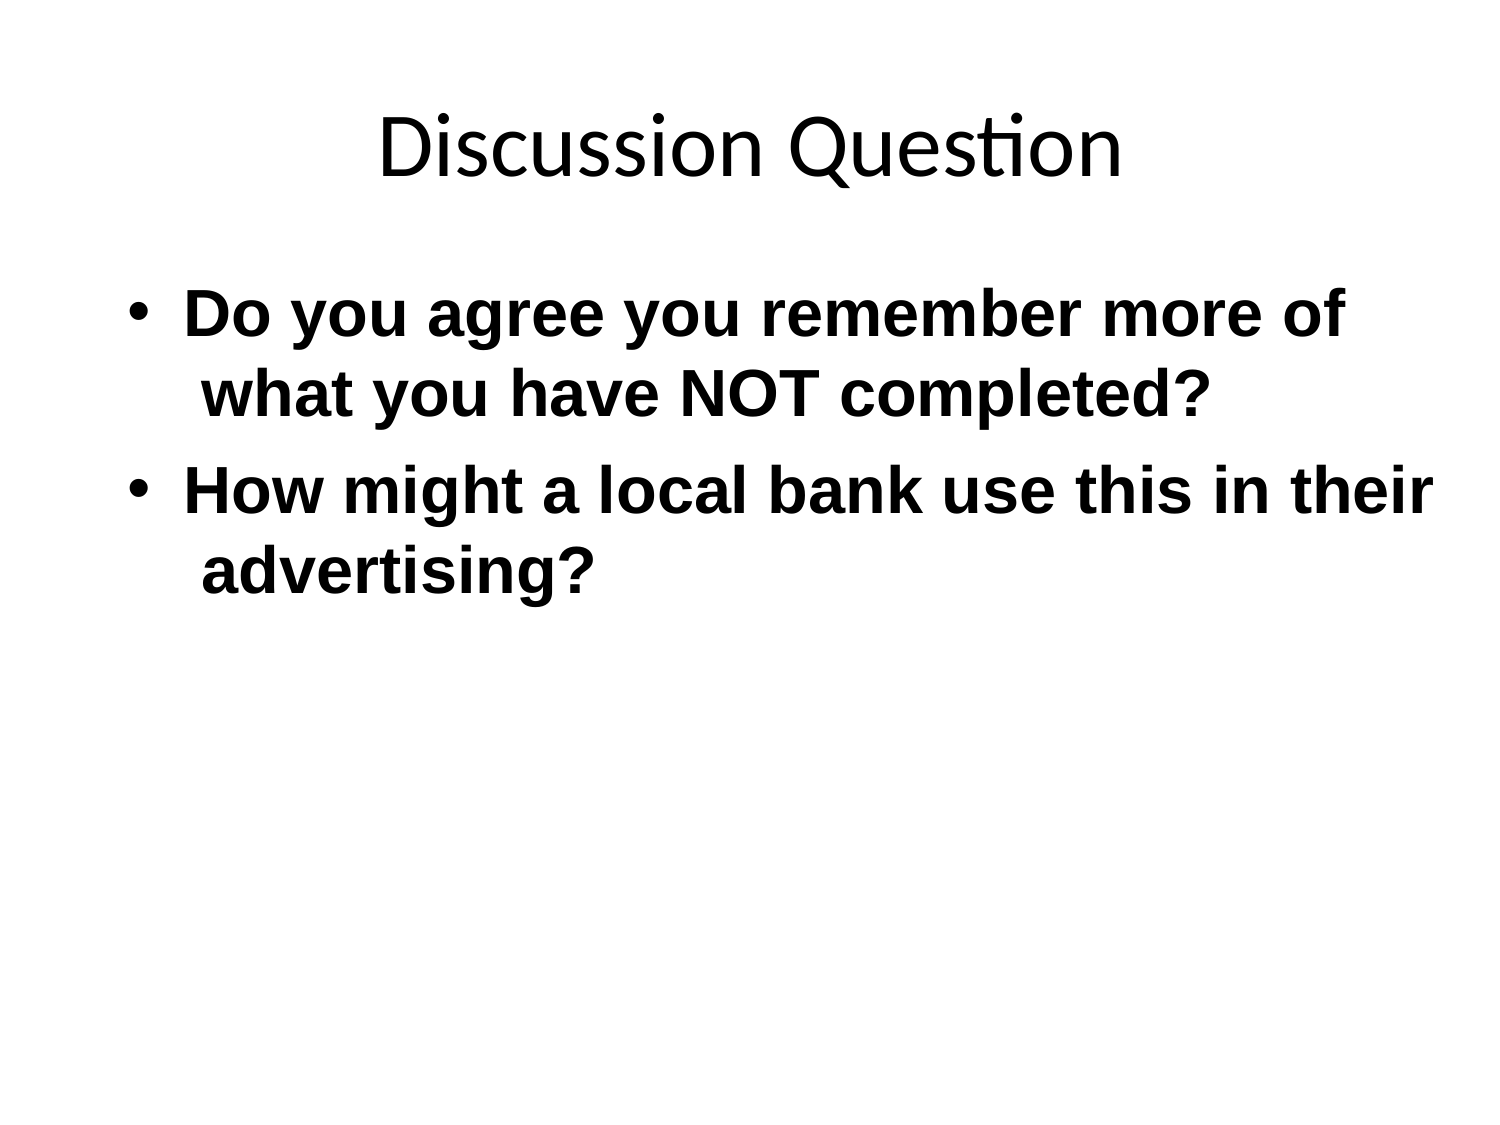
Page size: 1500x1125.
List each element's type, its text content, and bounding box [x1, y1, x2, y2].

text_box Do you agree you remember more of what you have NOT completed? How might a local bank use this in their advertising? [125, 268, 1440, 607]
title Discussion Question [291, 43, 1208, 234]
